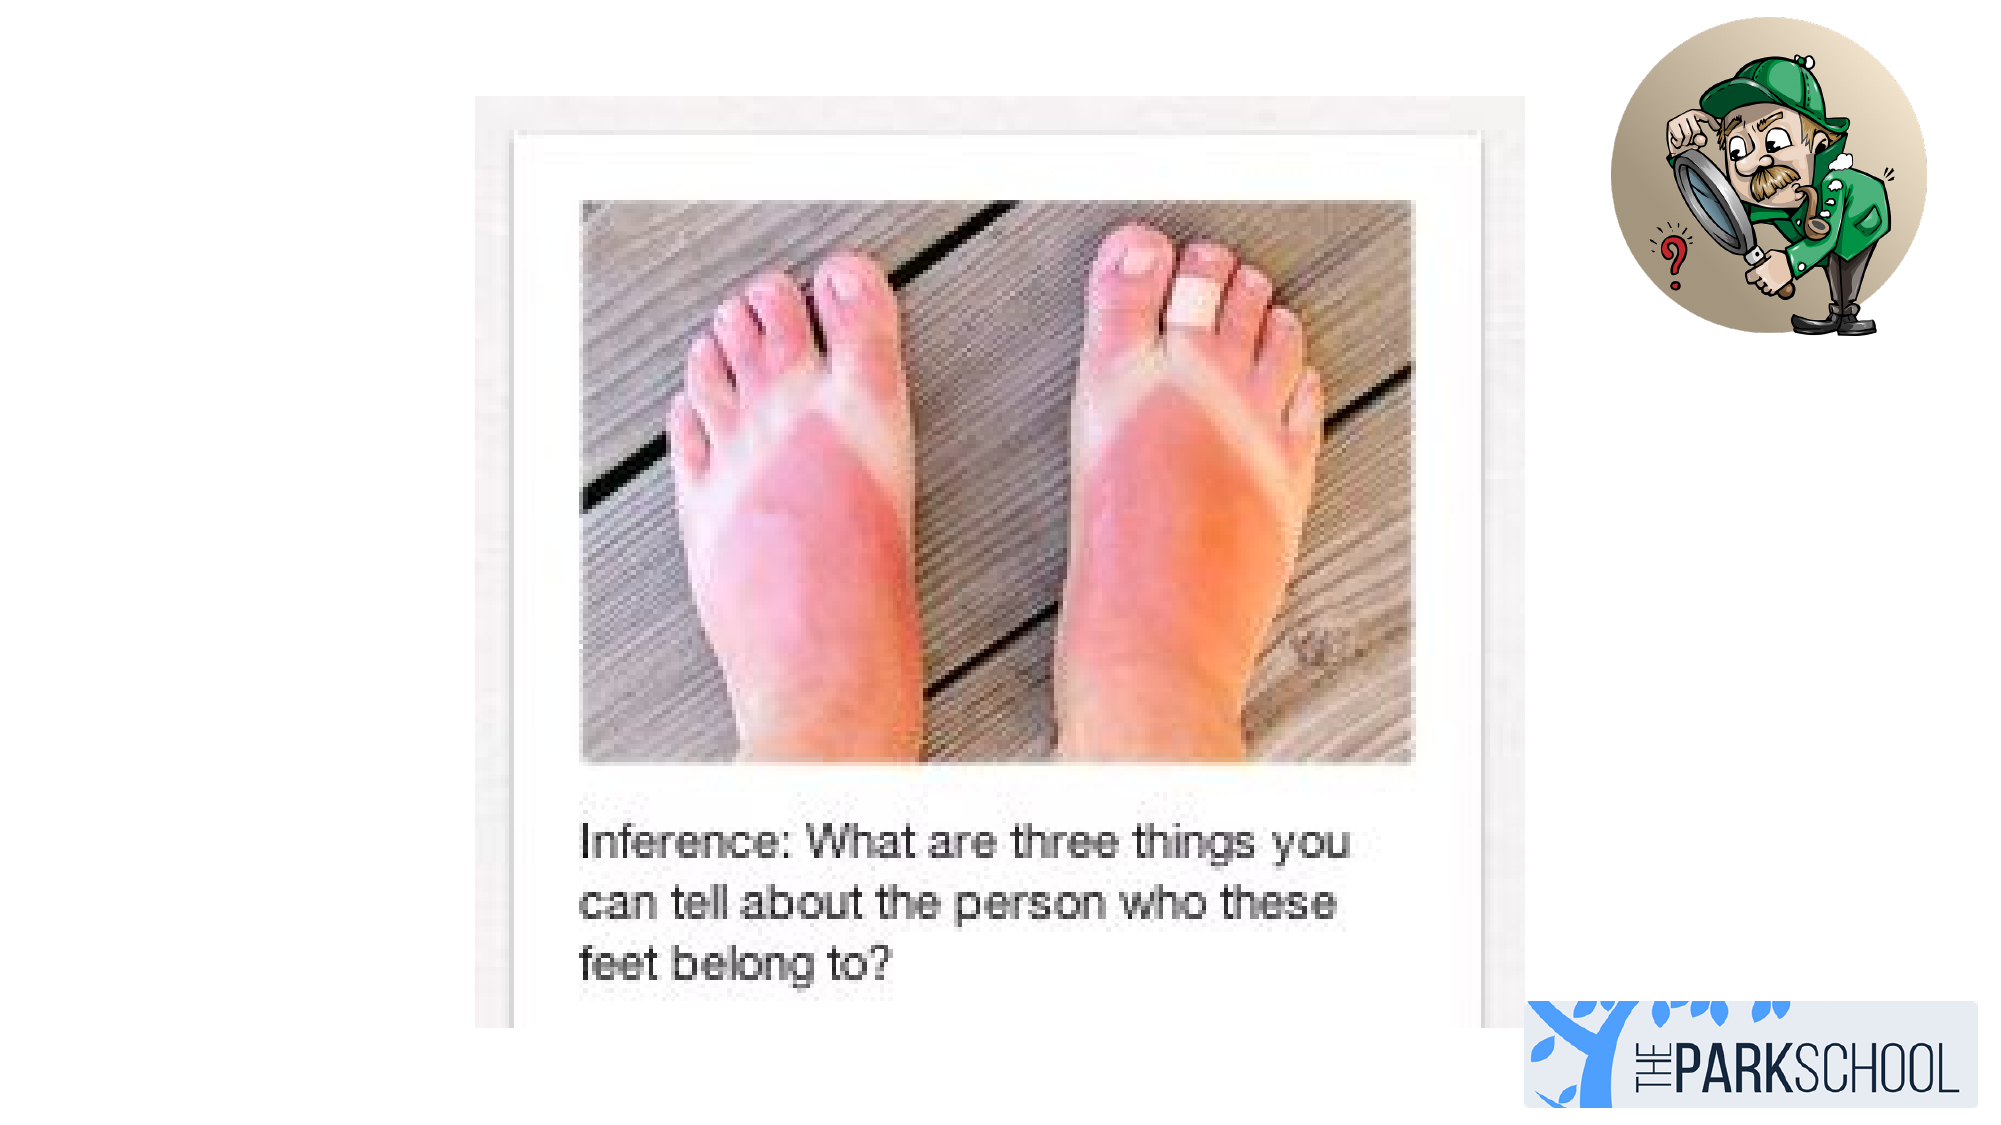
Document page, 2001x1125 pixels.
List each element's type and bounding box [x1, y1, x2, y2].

picture [1611, 17, 1927, 336]
picture [475, 96, 1979, 1108]
